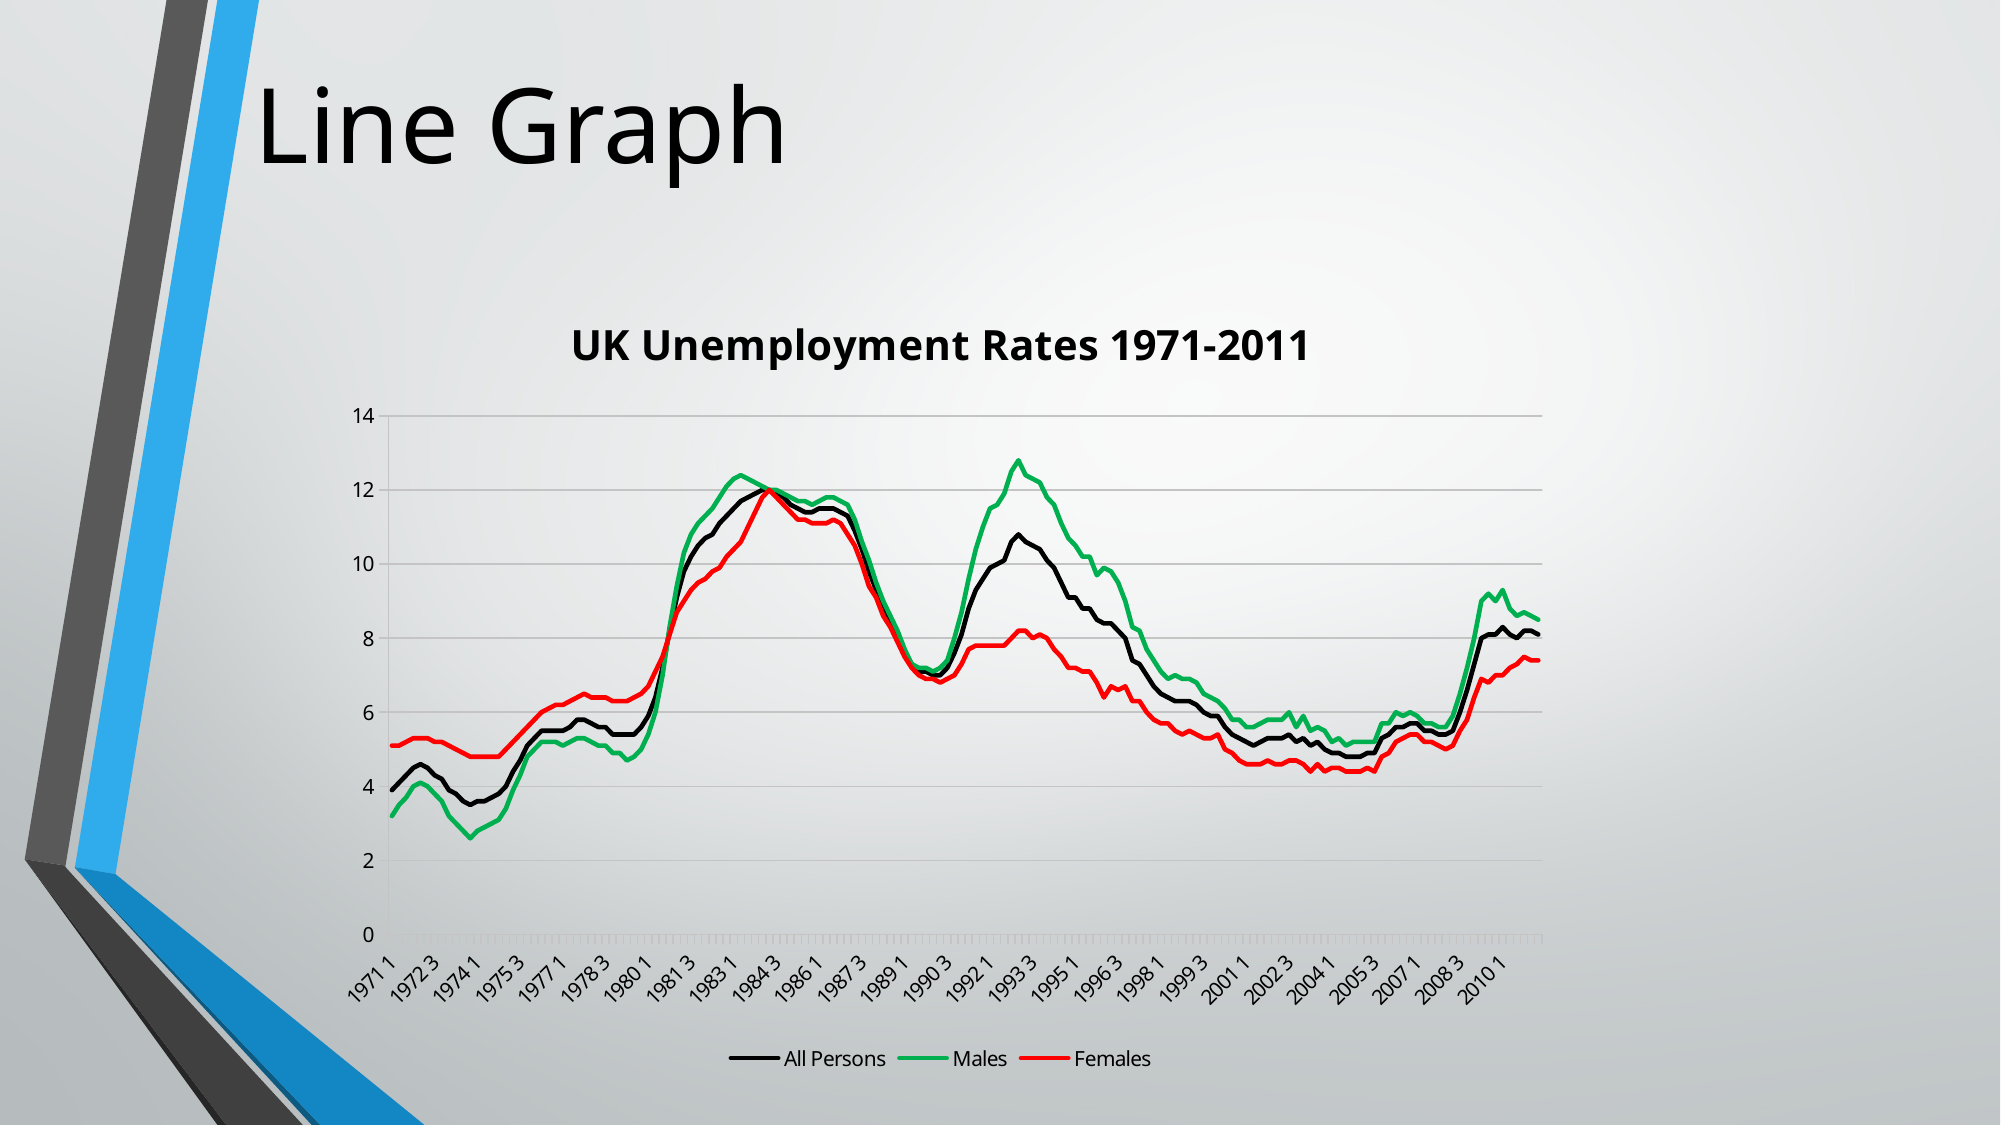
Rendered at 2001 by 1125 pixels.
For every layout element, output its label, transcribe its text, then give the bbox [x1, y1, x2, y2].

chart [314, 278, 1568, 1079]
title Line Graph [239, 29, 1883, 215]
